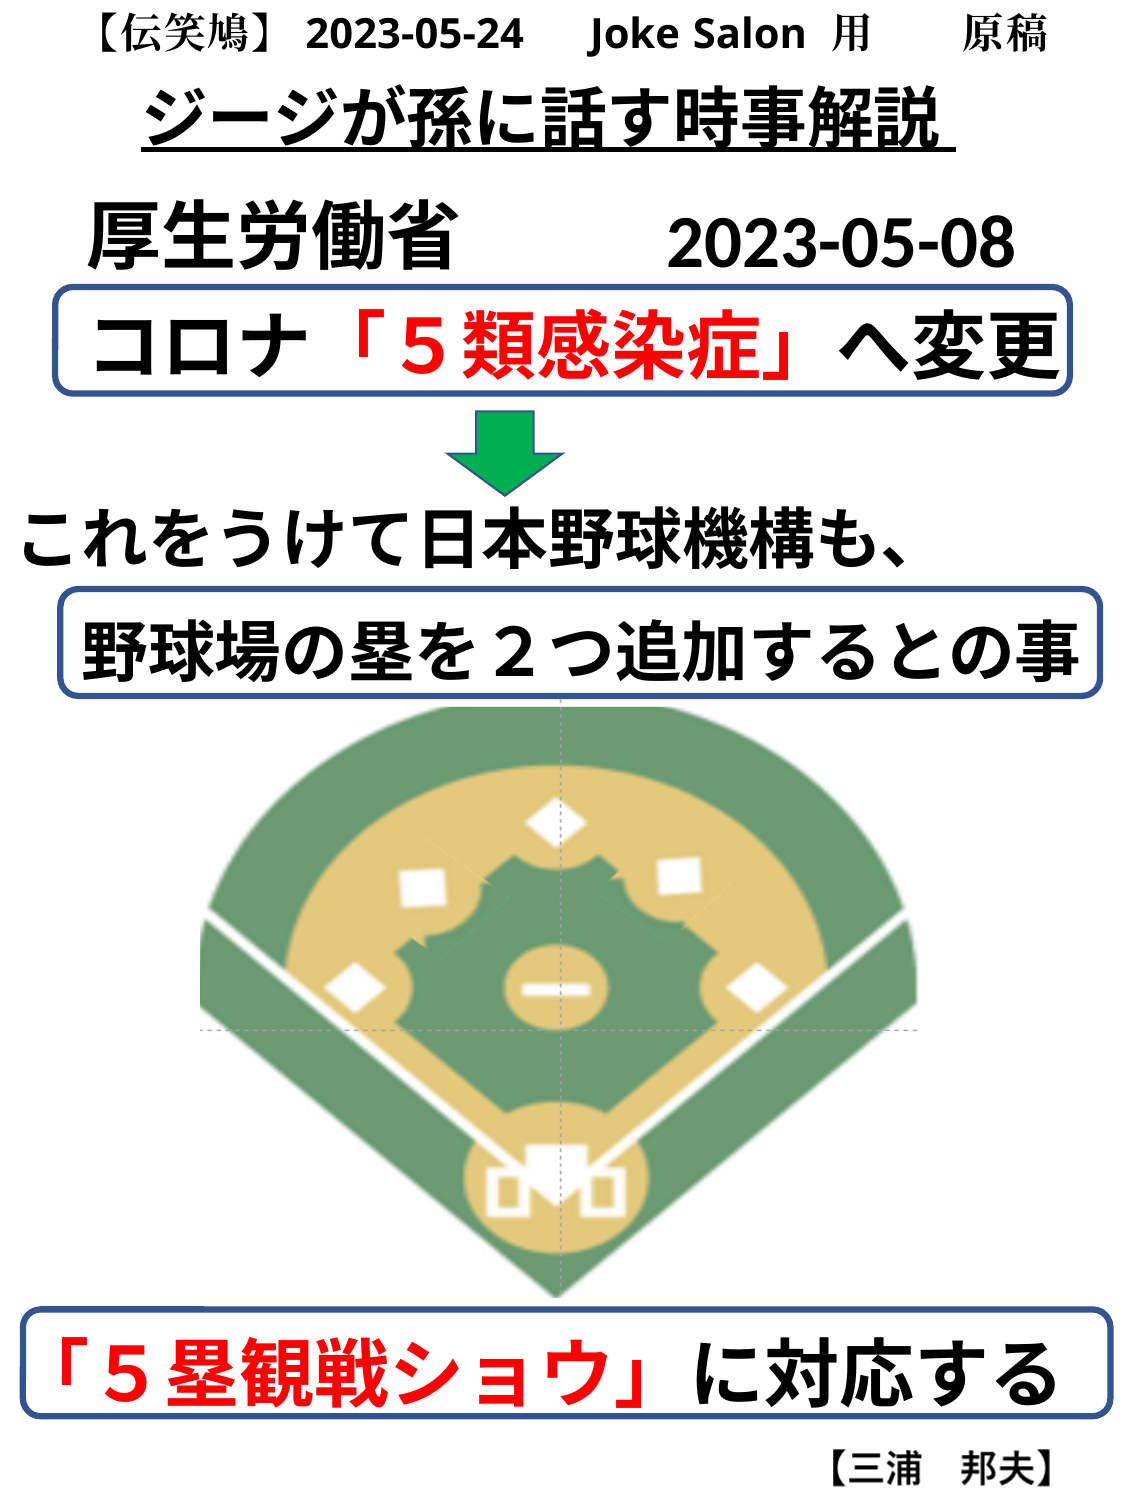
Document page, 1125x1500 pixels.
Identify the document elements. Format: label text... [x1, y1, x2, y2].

picture [199, 697, 921, 1298]
text_box [60, 587, 1101, 601]
text_box 厚生労働省 コロナ「５類感染症」へ変更 [71, 180, 1125, 486]
text_box [24, 1308, 1109, 1318]
text_box 「５塁観戦ショウ」に対応する [0, 1318, 1125, 1424]
picture [785, 1434, 1125, 1500]
text_box ジージが孫に話す時事解説 [126, 115, 999, 163]
text_box [54, 285, 1071, 395]
text_box これをうけて日本野球機構も、 [0, 489, 1125, 601]
text_box [444, 410, 566, 489]
text_box 2023-05-08 [651, 185, 1032, 285]
text_box 野球場の塁を２つ追加するとの事 [0, 601, 1125, 697]
text_box 【伝笑鳩】2023-05-24 Joke Salon 用 原稿 [61, 0, 1064, 115]
